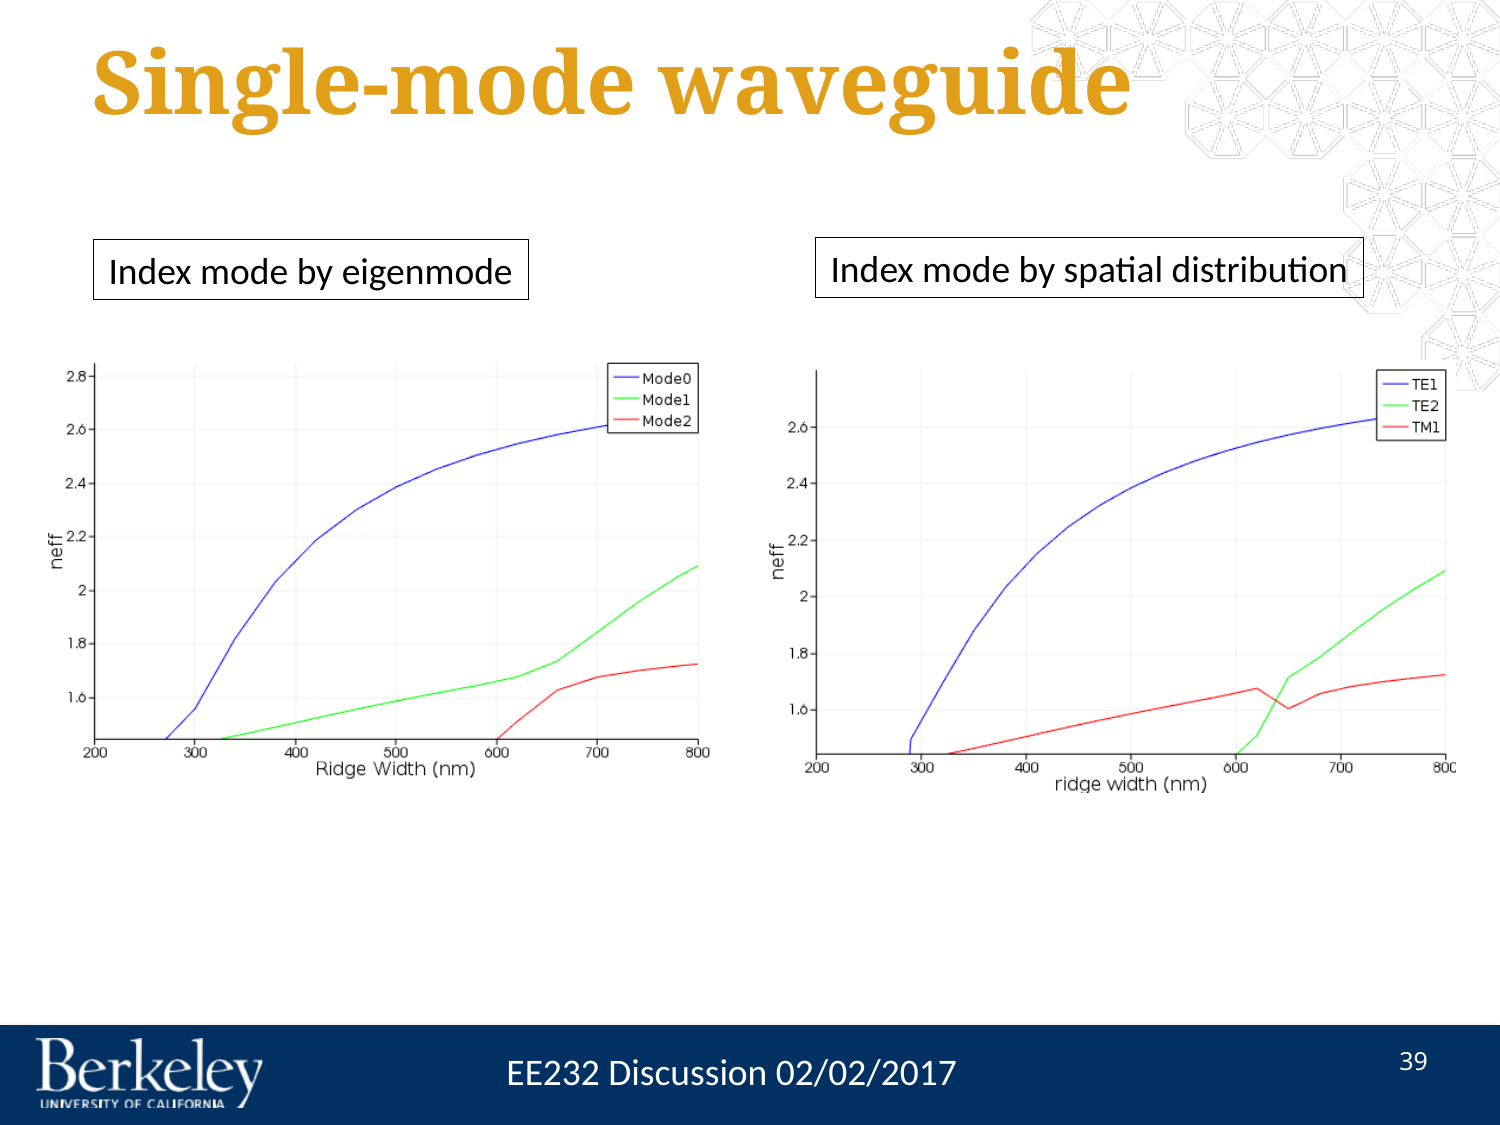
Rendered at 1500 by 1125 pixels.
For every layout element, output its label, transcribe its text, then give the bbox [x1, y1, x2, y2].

picture [46, 344, 713, 780]
picture [767, 360, 1456, 793]
text_box Index mode by spatial distribution [815, 237, 1364, 298]
text_box Index mode by eigenmode [93, 239, 529, 300]
title Single-mode waveguide [77, 19, 1351, 175]
